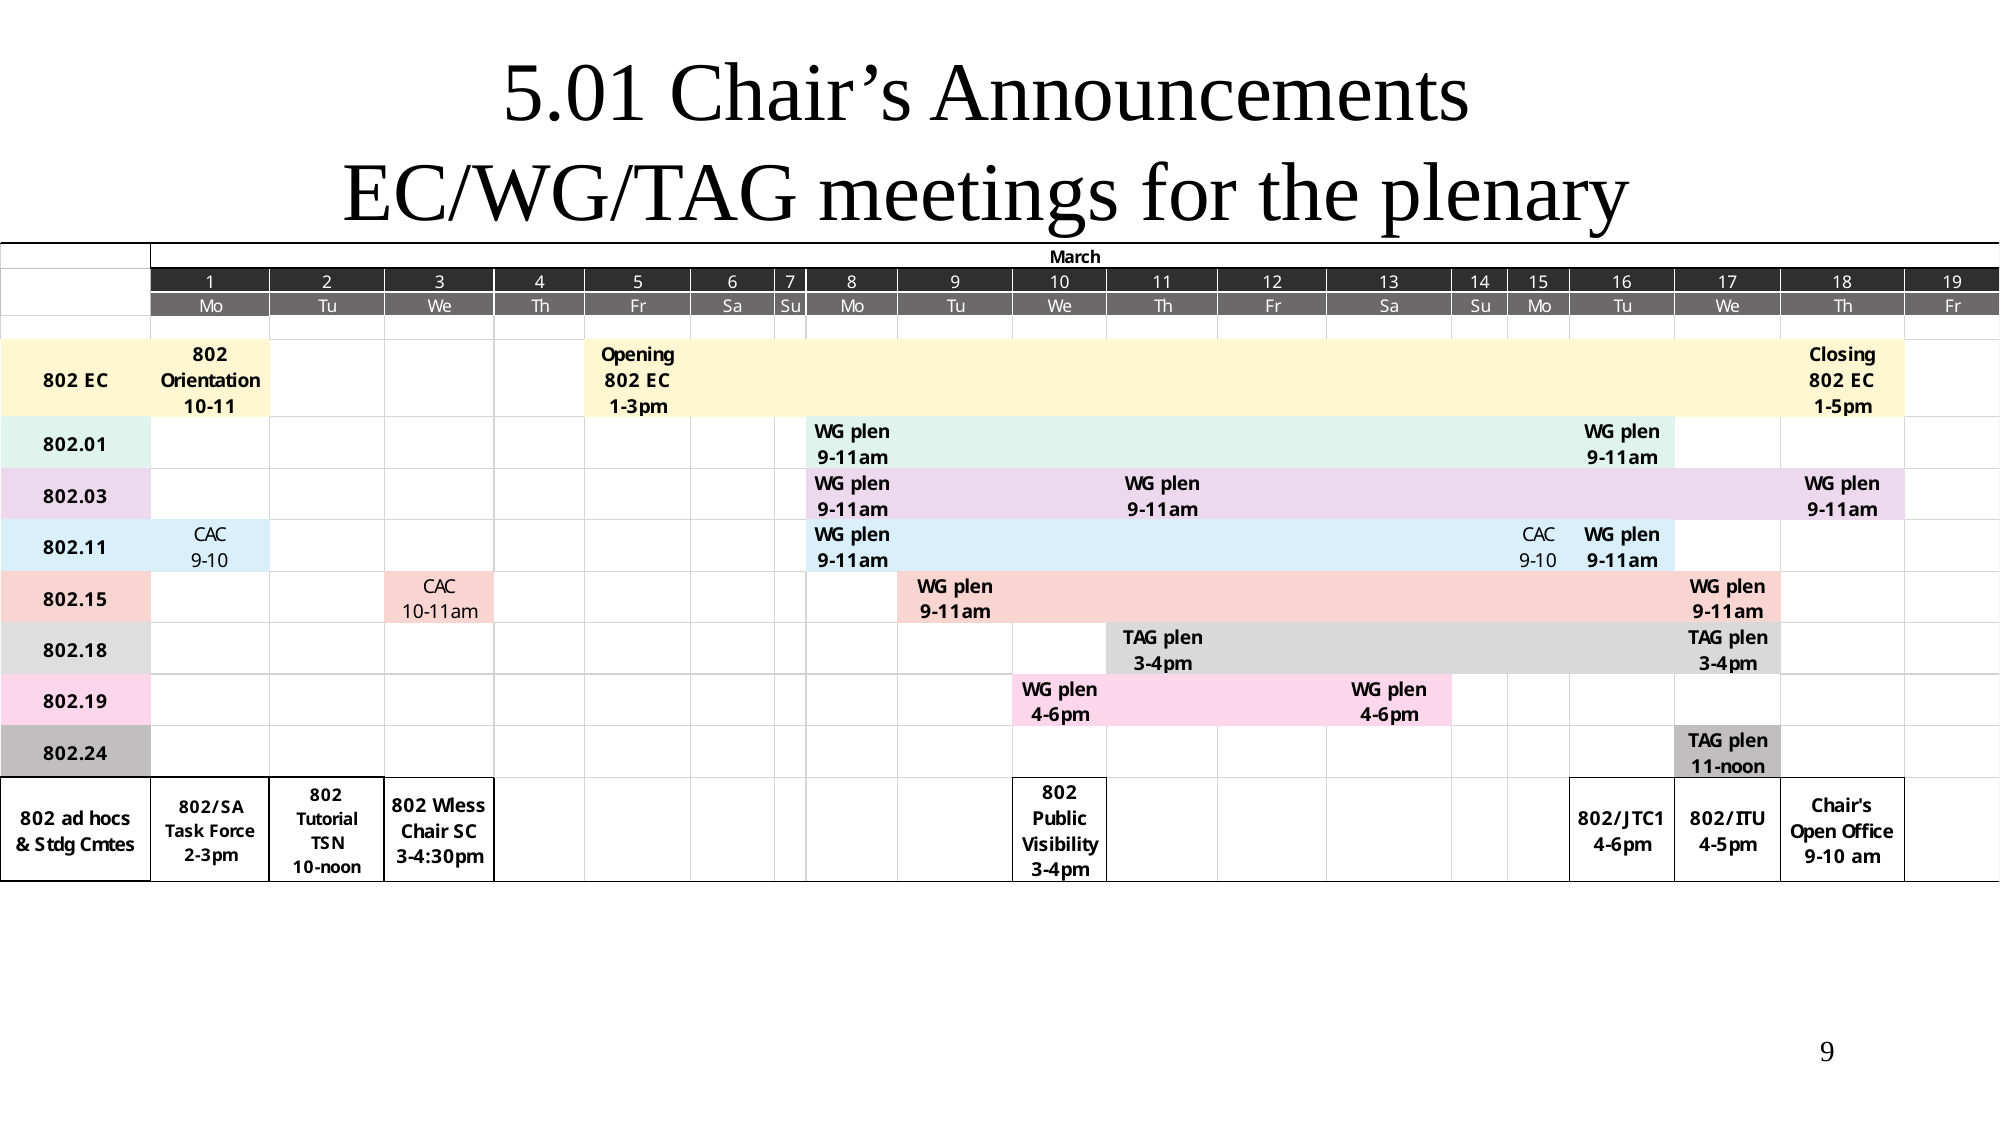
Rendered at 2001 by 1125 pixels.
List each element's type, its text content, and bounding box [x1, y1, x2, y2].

slide_number 9 [1433, 1024, 1851, 1101]
title 5.01 Chair’s Announcements EC/WG/TAG meetings for the plenary [287, 43, 1688, 232]
picture [0, 242, 2000, 883]
